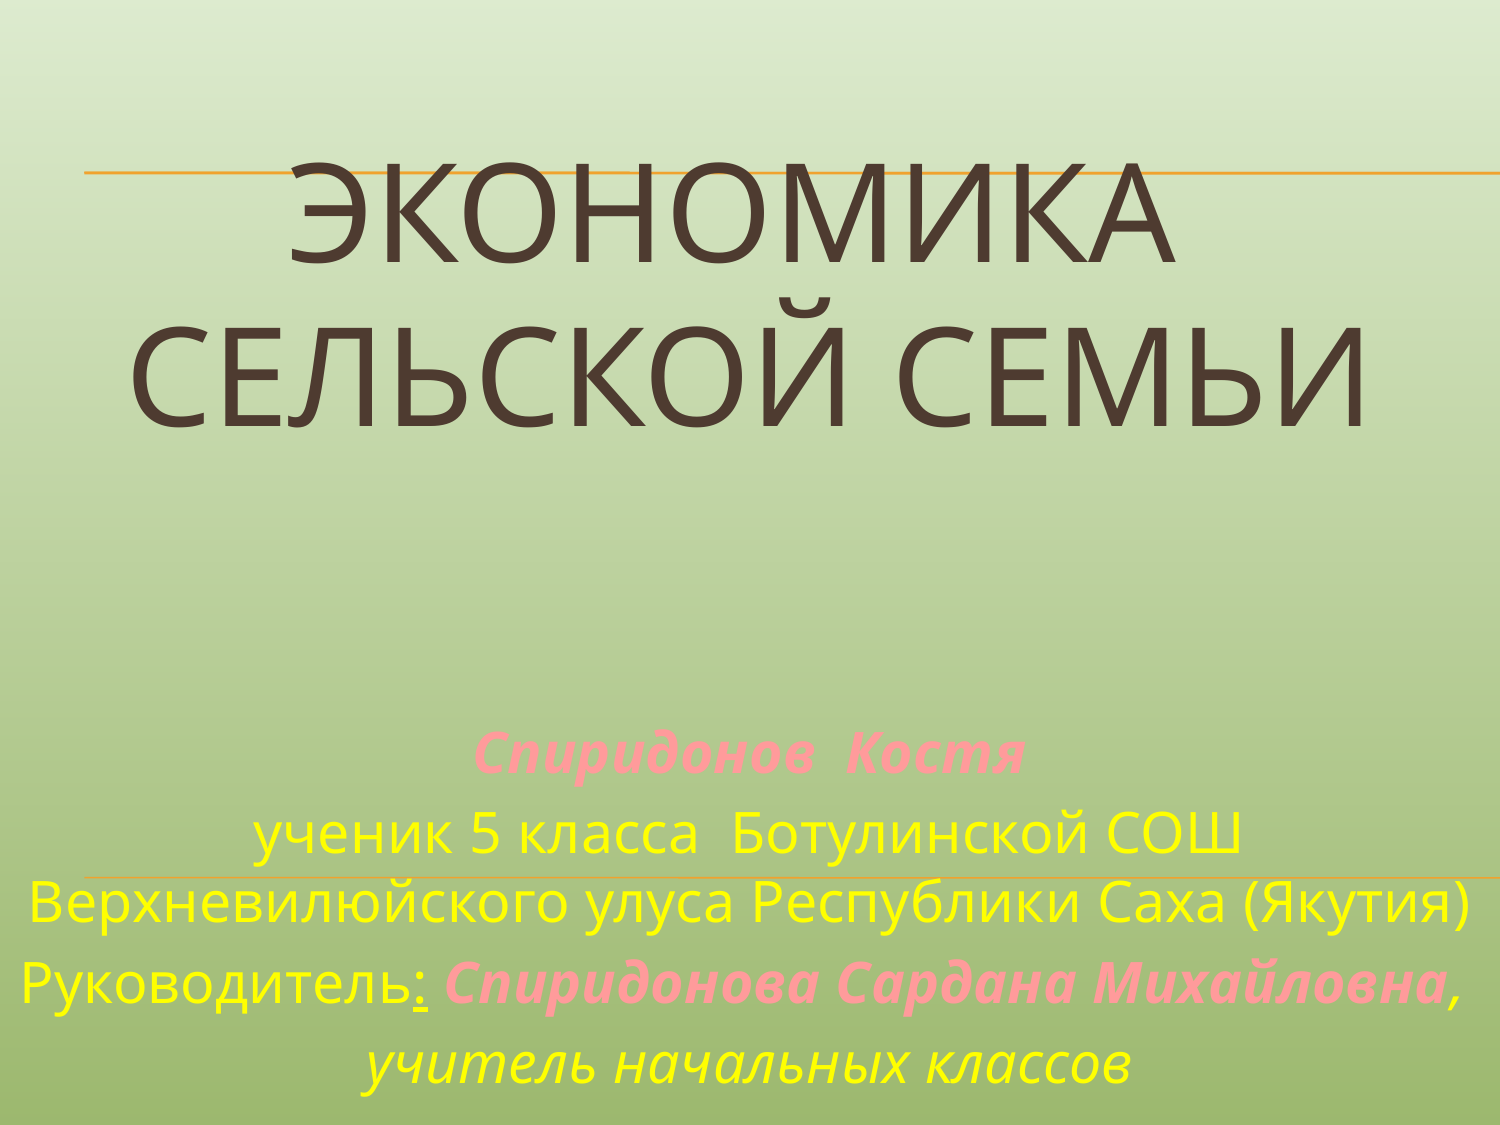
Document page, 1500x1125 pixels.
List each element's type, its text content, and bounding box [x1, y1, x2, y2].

subtitle Спиридонов Костя ученик 5 класса Ботулинской СОШ Верхневилюйского улуса Республики Саха (Якутия) Руководитель: Спиридонова Сардана Михайловна, учитель начальных классов [0, 668, 1500, 1103]
title Экономика сельской семьи [0, 117, 1500, 668]
